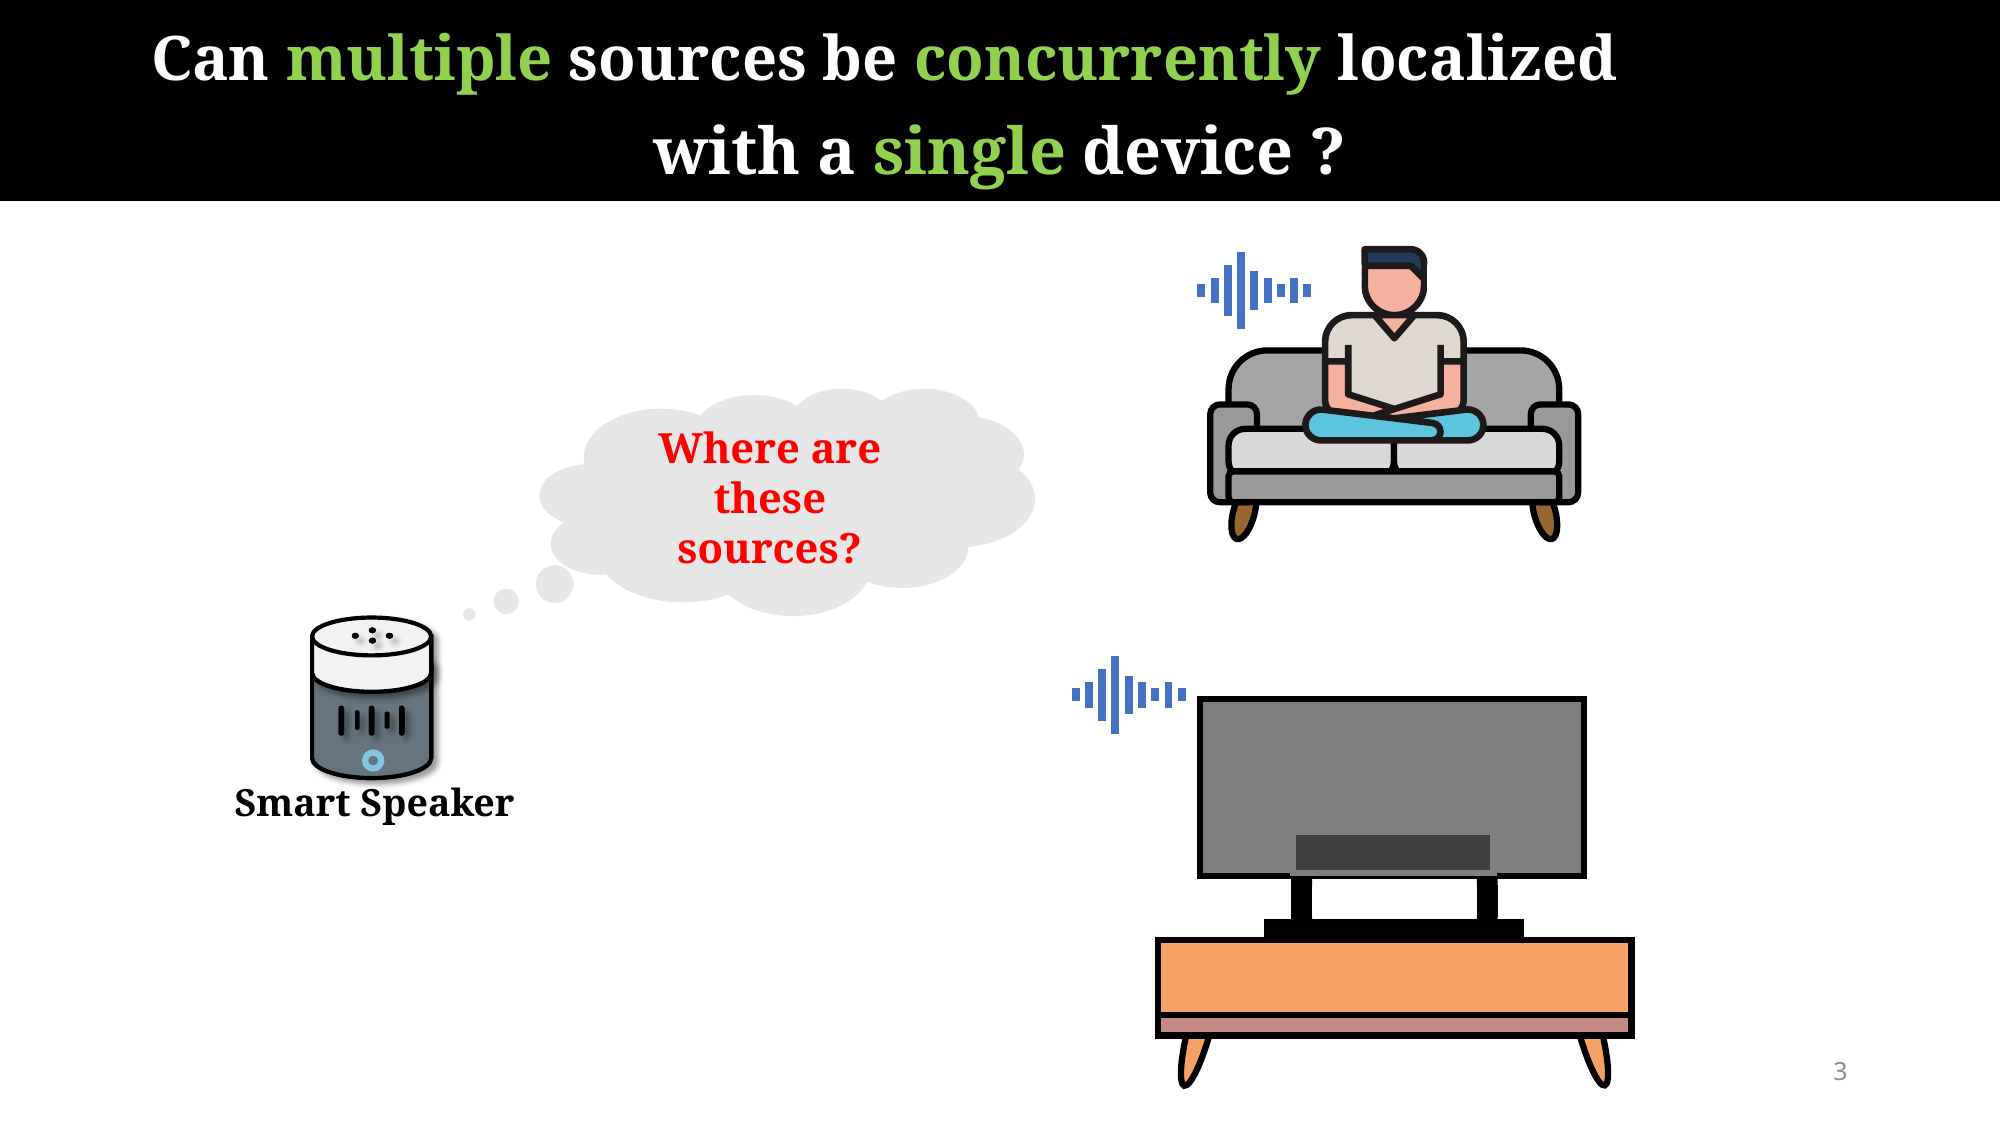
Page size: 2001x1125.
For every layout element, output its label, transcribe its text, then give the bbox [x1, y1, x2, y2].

picture [1063, 647, 1189, 739]
text_box with a single device ? [639, 102, 1361, 195]
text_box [1194, 692, 1588, 946]
text_box Smart Speaker [219, 771, 530, 832]
text_box [0, 0, 2000, 201]
text_box Can multiple sources be concurrently localized [136, 0, 1741, 124]
text_box Where are these sources? [534, 387, 1037, 618]
slide_number 3 [1412, 1042, 1863, 1103]
picture [1188, 242, 1583, 543]
picture [302, 608, 447, 794]
picture [1151, 933, 1636, 1090]
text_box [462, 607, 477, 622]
text_box Where are these sources? [492, 587, 520, 616]
